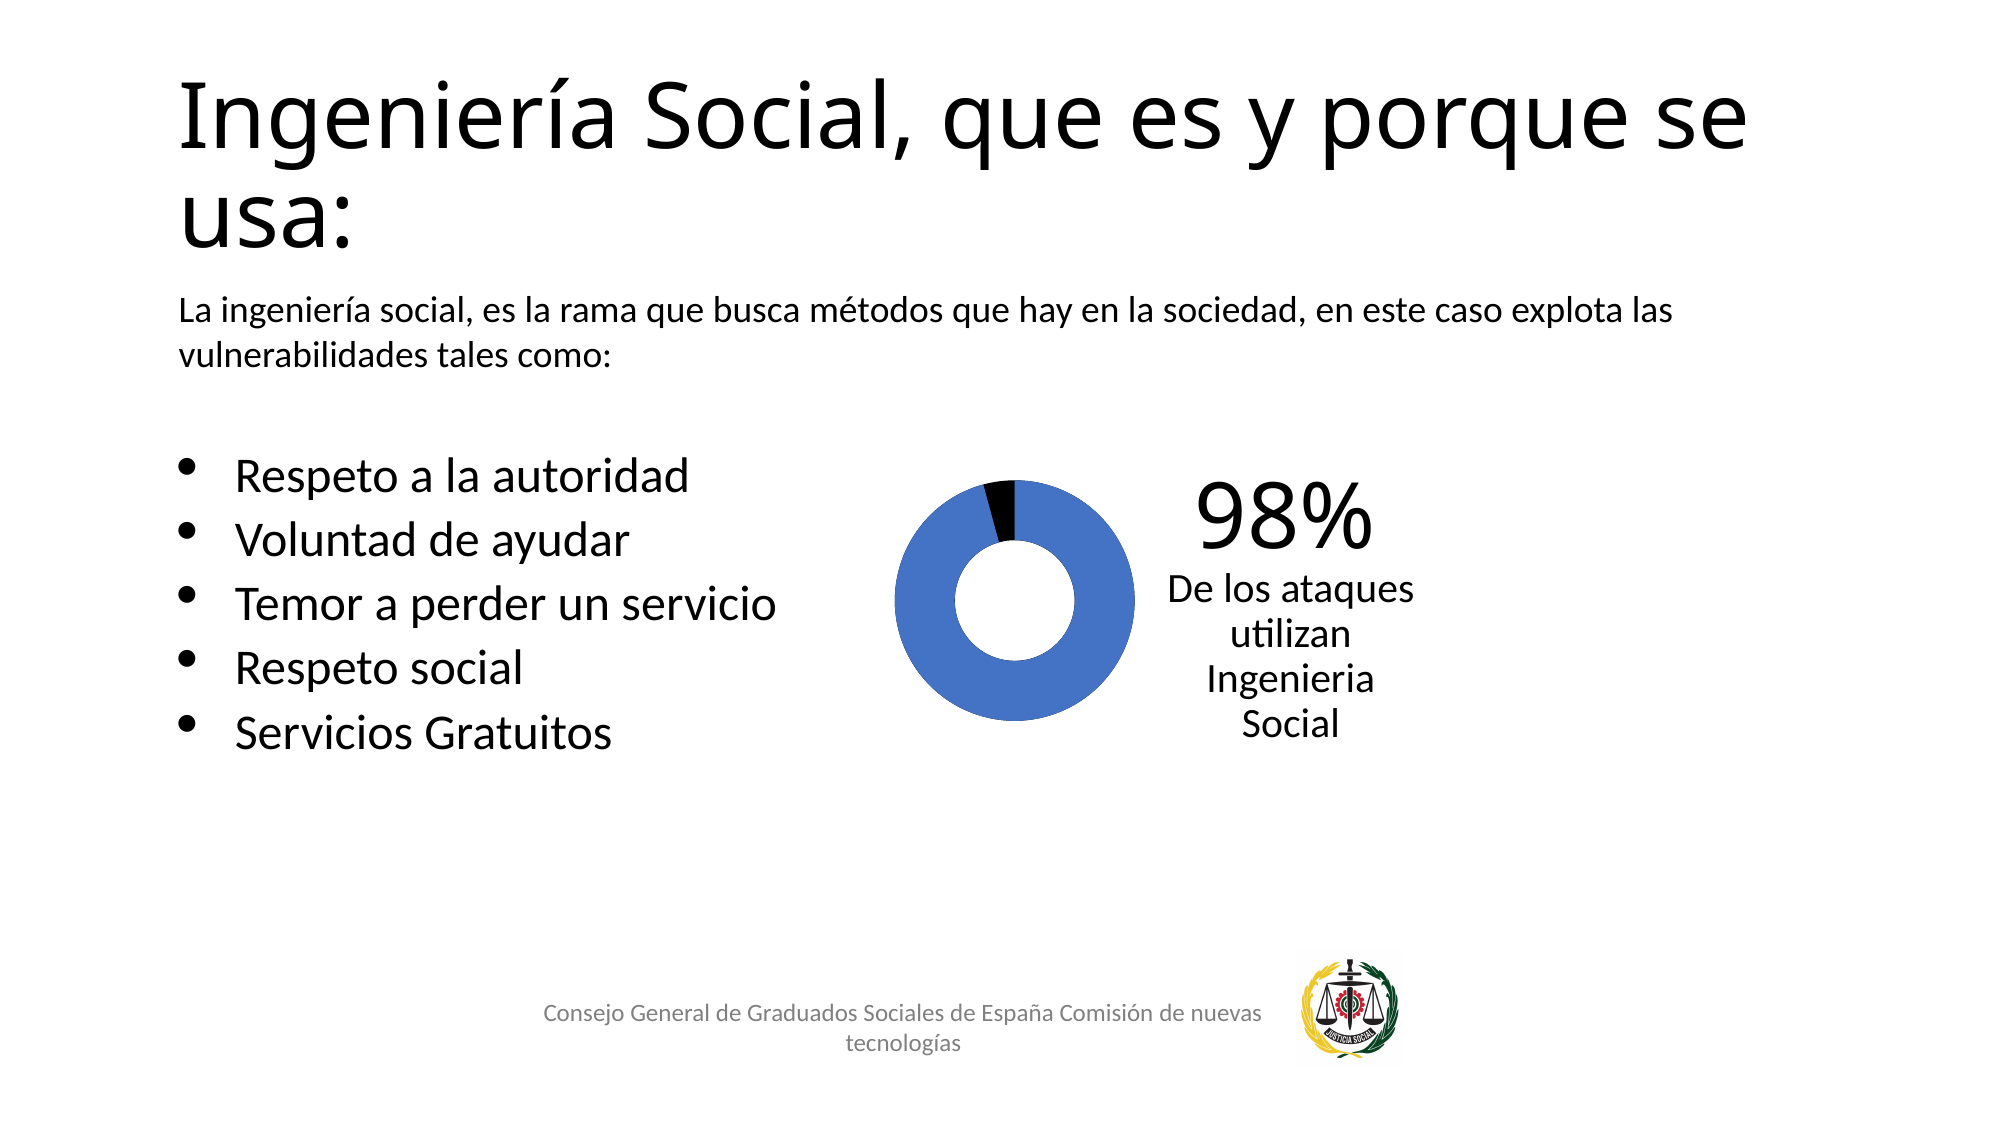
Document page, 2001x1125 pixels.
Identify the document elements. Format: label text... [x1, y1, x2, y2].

text_box De los ataques utilizan Ingenieria Social [1148, 552, 1434, 650]
text_box Consejo General de Graduados Sociales de España Comisión de nuevas tecnologías [525, 989, 1283, 1064]
text_box Respeto a la autoridad Voluntad de ayudar Temor a perder un servicio Respeto social Servicios Gratuitos [163, 430, 1797, 829]
text_box La ingeniería social, es la rama que busca métodos que hay en la sociedad, en este caso explota las vulnerabilidades tales como: [163, 277, 1837, 382]
picture [1296, 950, 1404, 1066]
title Ingeniería Social, que es y porque se usa: [163, 59, 1889, 278]
text_box 98% [1180, 475, 1466, 563]
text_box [894, 480, 1135, 721]
